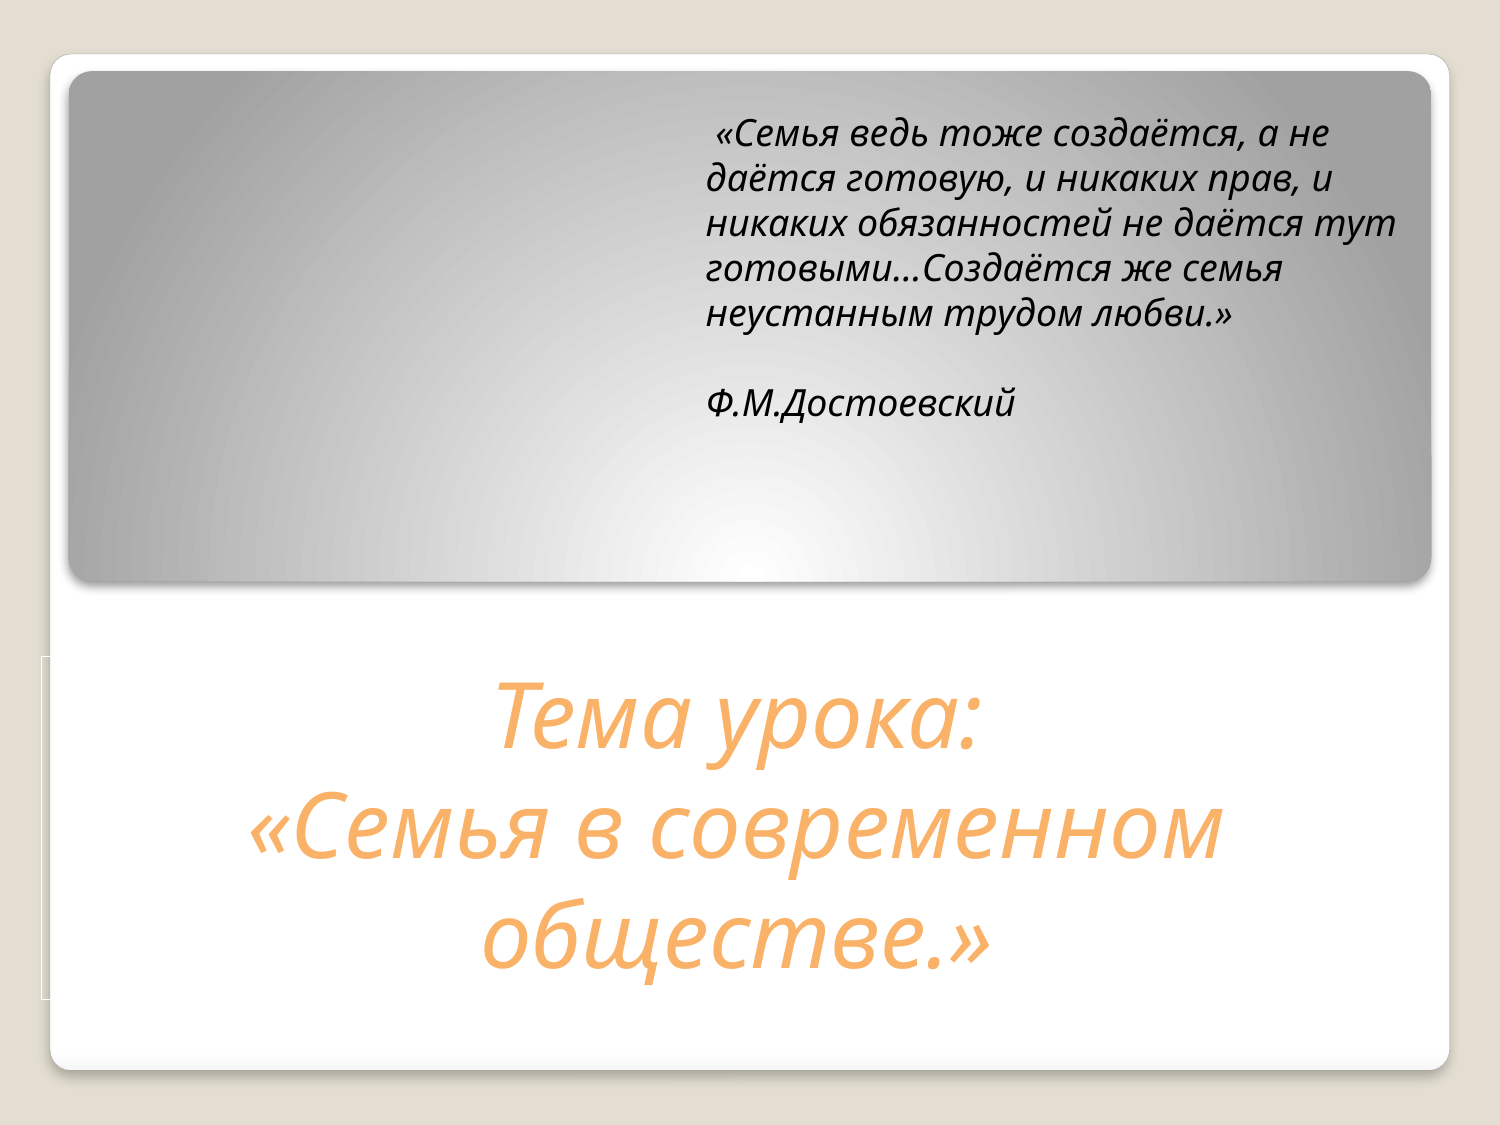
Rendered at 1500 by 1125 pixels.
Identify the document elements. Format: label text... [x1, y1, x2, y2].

subtitle Тема урока: «Семья в современном обществе.» [41, 656, 1412, 1000]
text_box «Семья ведь тоже создаётся, а не даётся готовую, и никаких прав, и никаких обязанностей не даётся тут готовыми…Создаётся же семья неустанным трудом любви.» Ф.М.Достоевский [690, 101, 1436, 432]
